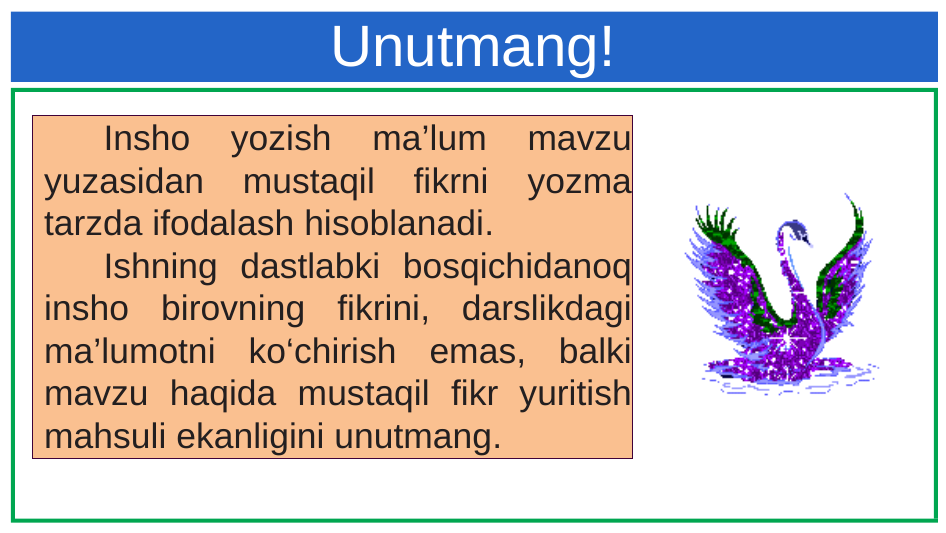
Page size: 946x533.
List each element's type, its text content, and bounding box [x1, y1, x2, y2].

picture [660, 172, 896, 416]
title Unutmang! [49, 7, 897, 79]
list Insho yozish ma’lum mavzu yuzasidan mustaqil fikrni yozma tarzda ifodalash hisoblanadi. Ishning dastlabki bosqichidanoq insho birovning fikrini, darslikdagi ma’lumotni ko‘chirish emas, balki mavzu haqida mustaqil fikr yuritish mahsuli ekanligini unutmang. [32, 115, 633, 459]
